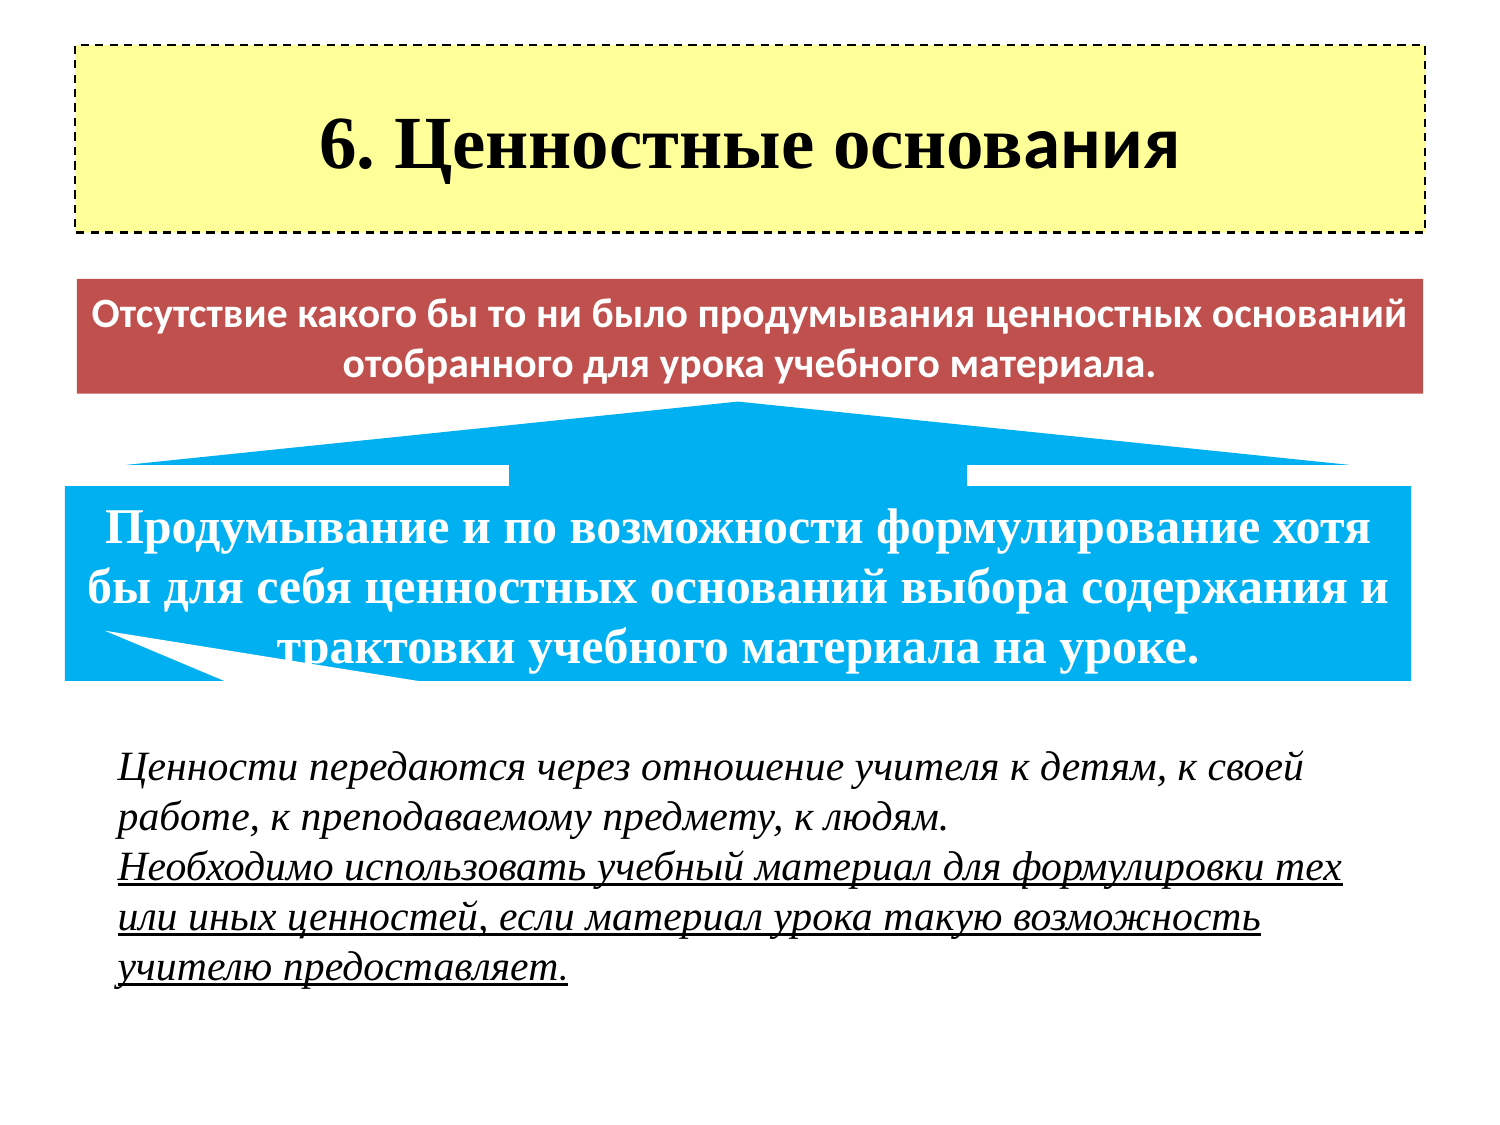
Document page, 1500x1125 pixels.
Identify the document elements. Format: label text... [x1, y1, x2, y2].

title 6. Ценностные основания [75, 45, 1425, 233]
text_box Ценности передаются через отношение учителя к детям, к своей работе, к преподаваемому предмету, к людям. Необходимо использовать учебный материал для формулировки тех или иных ценностей, если материал урока такую возможность учителю предоставляет. [88, 630, 1426, 1011]
text_box Продумывание и по возможности формулирование хотя бы для себя ценностных оснований выбора содержания и трактовки учебного материала на уроке. [64, 401, 1412, 681]
text_box Отсутствие какого бы то ни было продумывания ценностных оснований отобранного для урока учебного материала. [76, 278, 1424, 394]
